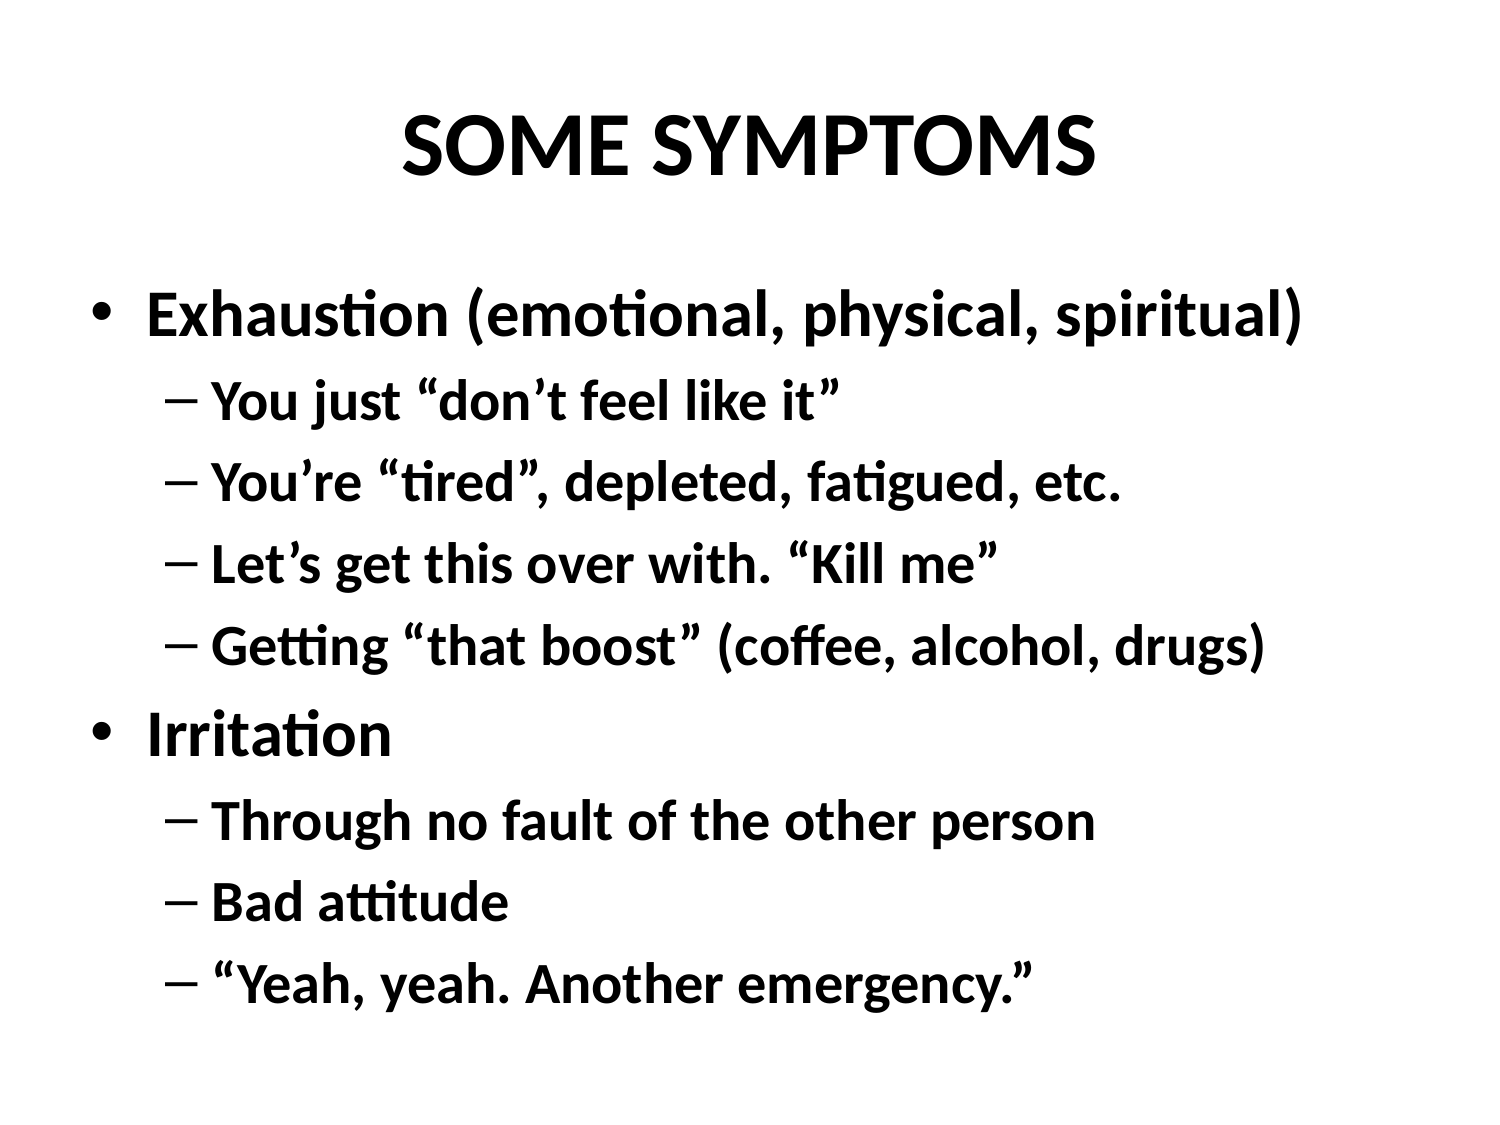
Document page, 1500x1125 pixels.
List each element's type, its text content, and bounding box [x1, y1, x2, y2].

list Exhaustion (emotional, physical, spiritual) You just “don’t feel like it” You’re “tired”, depleted, fatigued, etc. Let’s get this over with. “Kill me” Getting “that boost” (coffee, alcohol, drugs) Irritation Through no fault of the other person Bad attitude “Yeah, yeah. Another emergency.” [75, 262, 1425, 1100]
title SOME SYMPTOMS [75, 45, 1425, 233]
